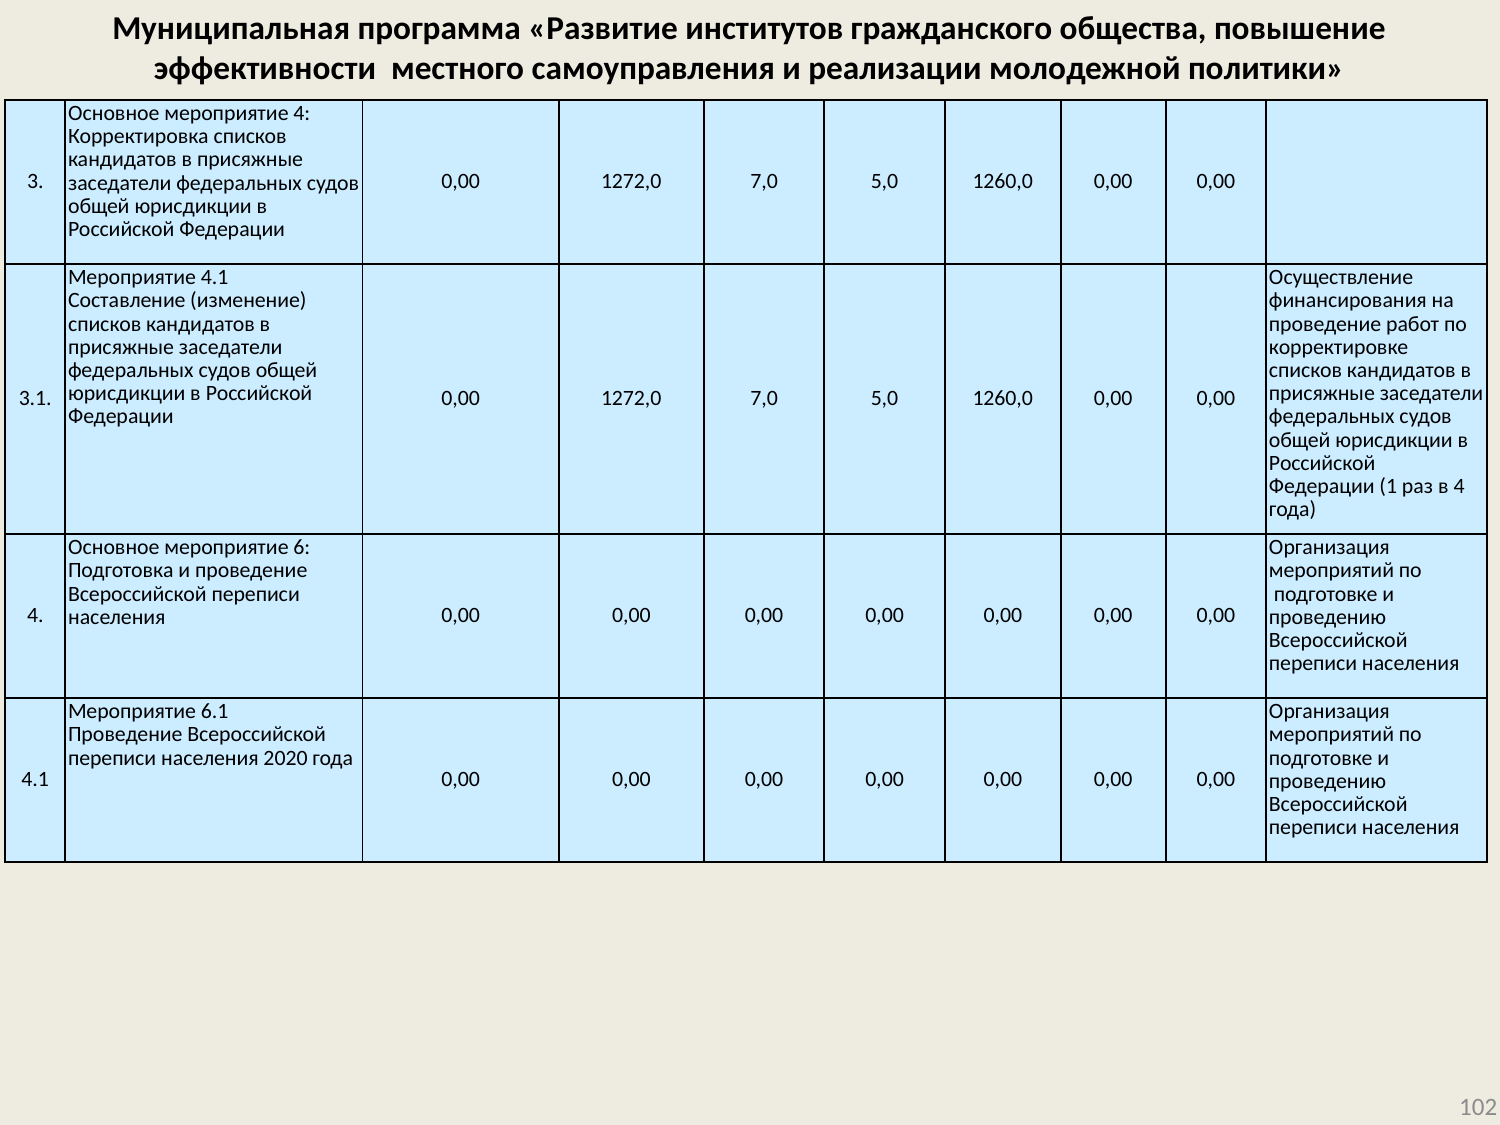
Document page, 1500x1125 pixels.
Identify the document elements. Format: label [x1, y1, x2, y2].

table_cell [1267, 699, 1486, 861]
table_cell [705, 535, 823, 697]
table_header [66, 101, 362, 263]
table_header [1167, 101, 1265, 263]
table_header [560, 101, 703, 263]
table_cell [6, 265, 64, 533]
table_cell [66, 265, 362, 533]
table_cell [363, 265, 558, 533]
slide_number [1162, 1074, 1500, 1125]
table_header [363, 101, 558, 263]
table_header [1267, 101, 1486, 263]
table_cell [825, 699, 944, 861]
table_header [946, 101, 1060, 263]
table_cell [946, 699, 1060, 861]
table_cell [363, 535, 558, 697]
table_cell [1267, 265, 1486, 533]
table_cell [6, 535, 64, 697]
table_cell [825, 535, 944, 697]
table_cell [363, 699, 558, 861]
table_cell [560, 535, 703, 697]
table_cell [1167, 535, 1265, 697]
table_cell [560, 265, 703, 533]
table_cell [1167, 699, 1265, 861]
table_cell [560, 699, 703, 861]
table_header [825, 101, 944, 263]
table_cell [1167, 265, 1265, 533]
table_cell [946, 265, 1060, 533]
table_cell [705, 699, 823, 861]
table_cell [946, 535, 1060, 697]
table_cell [825, 265, 944, 533]
table_header [6, 101, 64, 263]
table_cell [705, 265, 823, 533]
table_cell [6, 699, 64, 861]
table_header [1062, 101, 1165, 263]
table_header [705, 101, 823, 263]
table_cell [1062, 535, 1165, 697]
table_cell [1267, 535, 1486, 697]
table_cell [66, 535, 362, 697]
table_cell [1062, 265, 1165, 533]
title [75, 3, 1425, 84]
table_cell [1062, 699, 1165, 861]
table_cell [66, 699, 362, 861]
